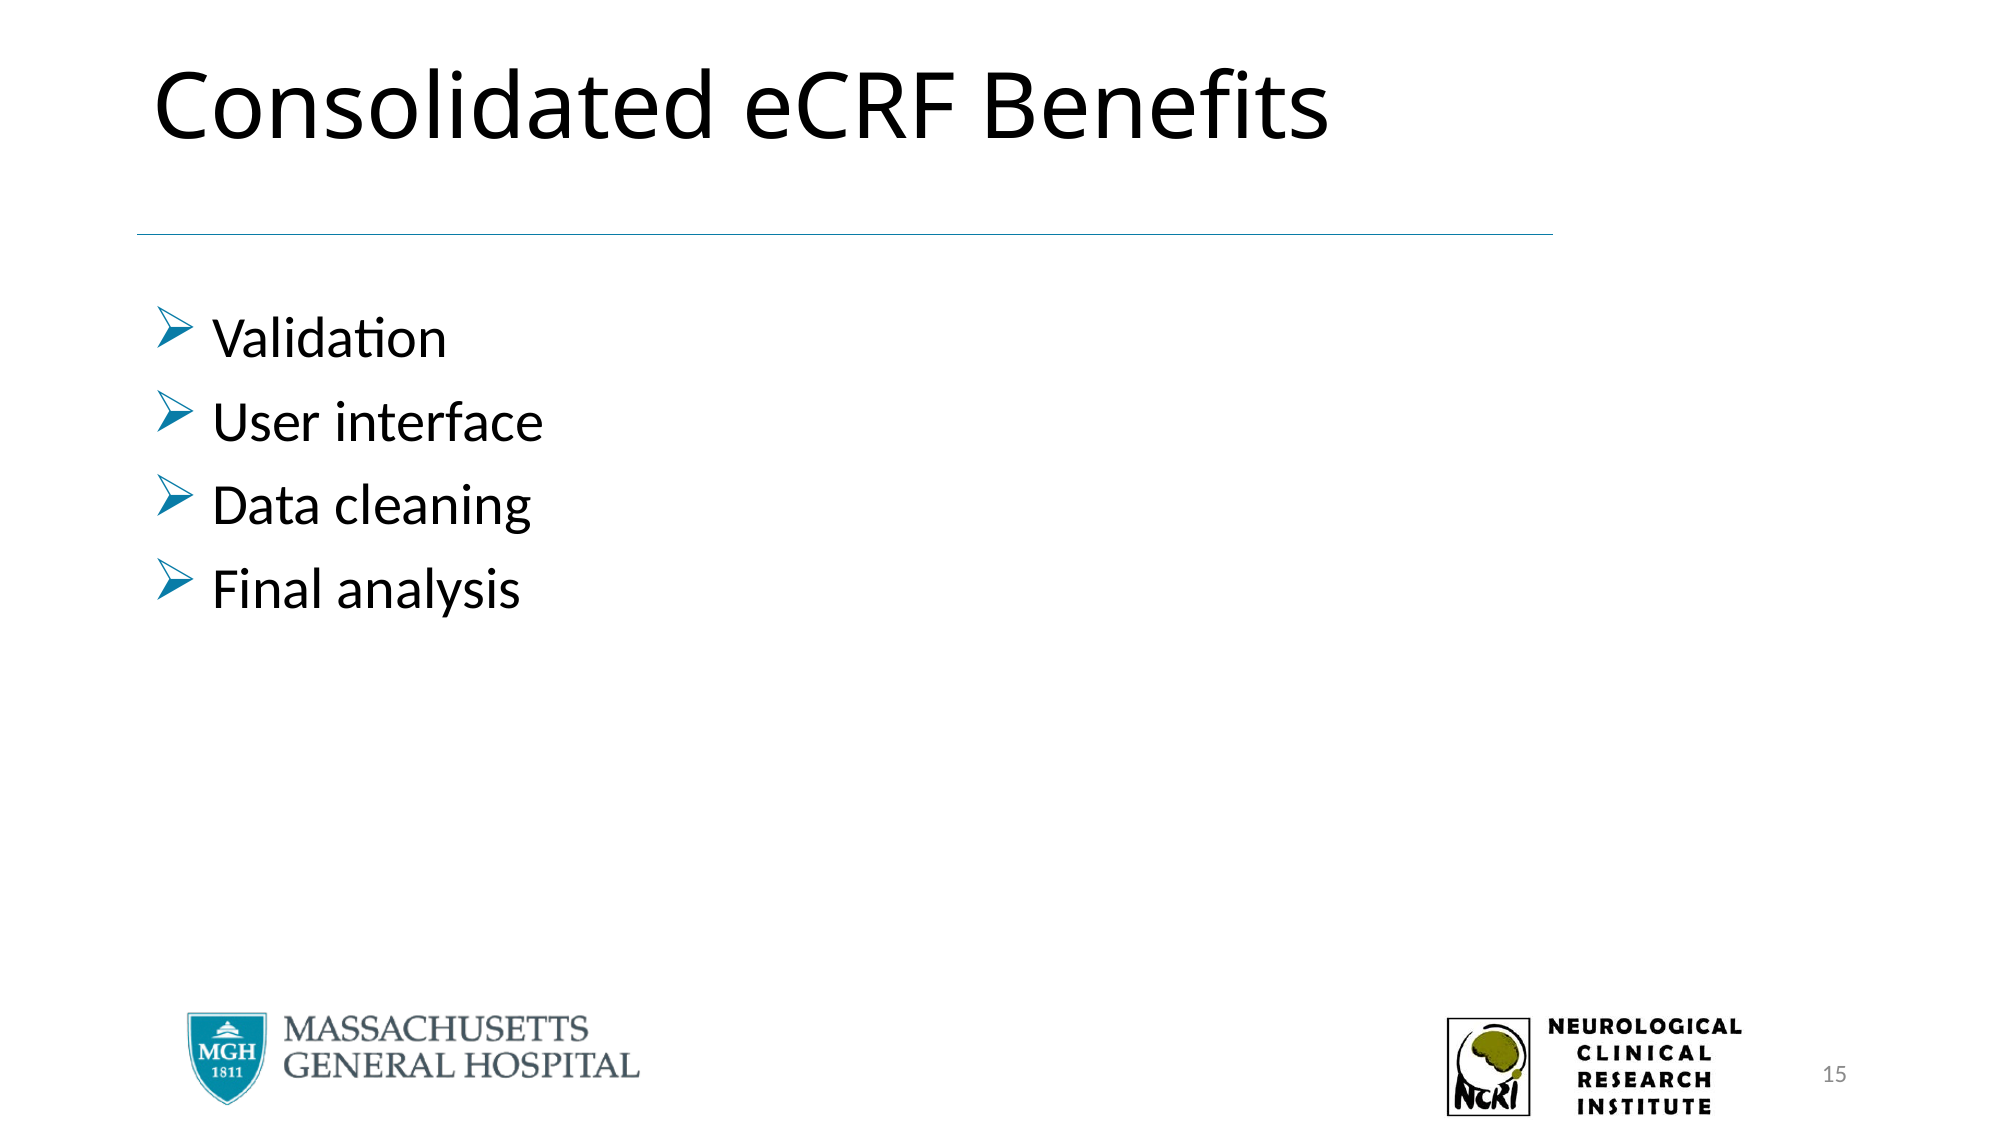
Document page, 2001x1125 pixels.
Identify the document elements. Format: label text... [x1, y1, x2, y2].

picture [164, 1014, 663, 1113]
slide_number 15 [1412, 1042, 1863, 1103]
title Consolidated eCRF Benefits [137, 0, 1863, 218]
picture [1438, 1014, 1747, 1042]
picture [1438, 1103, 1747, 1120]
list Validation User interface Data cleaning Final analysis [137, 299, 1863, 1014]
